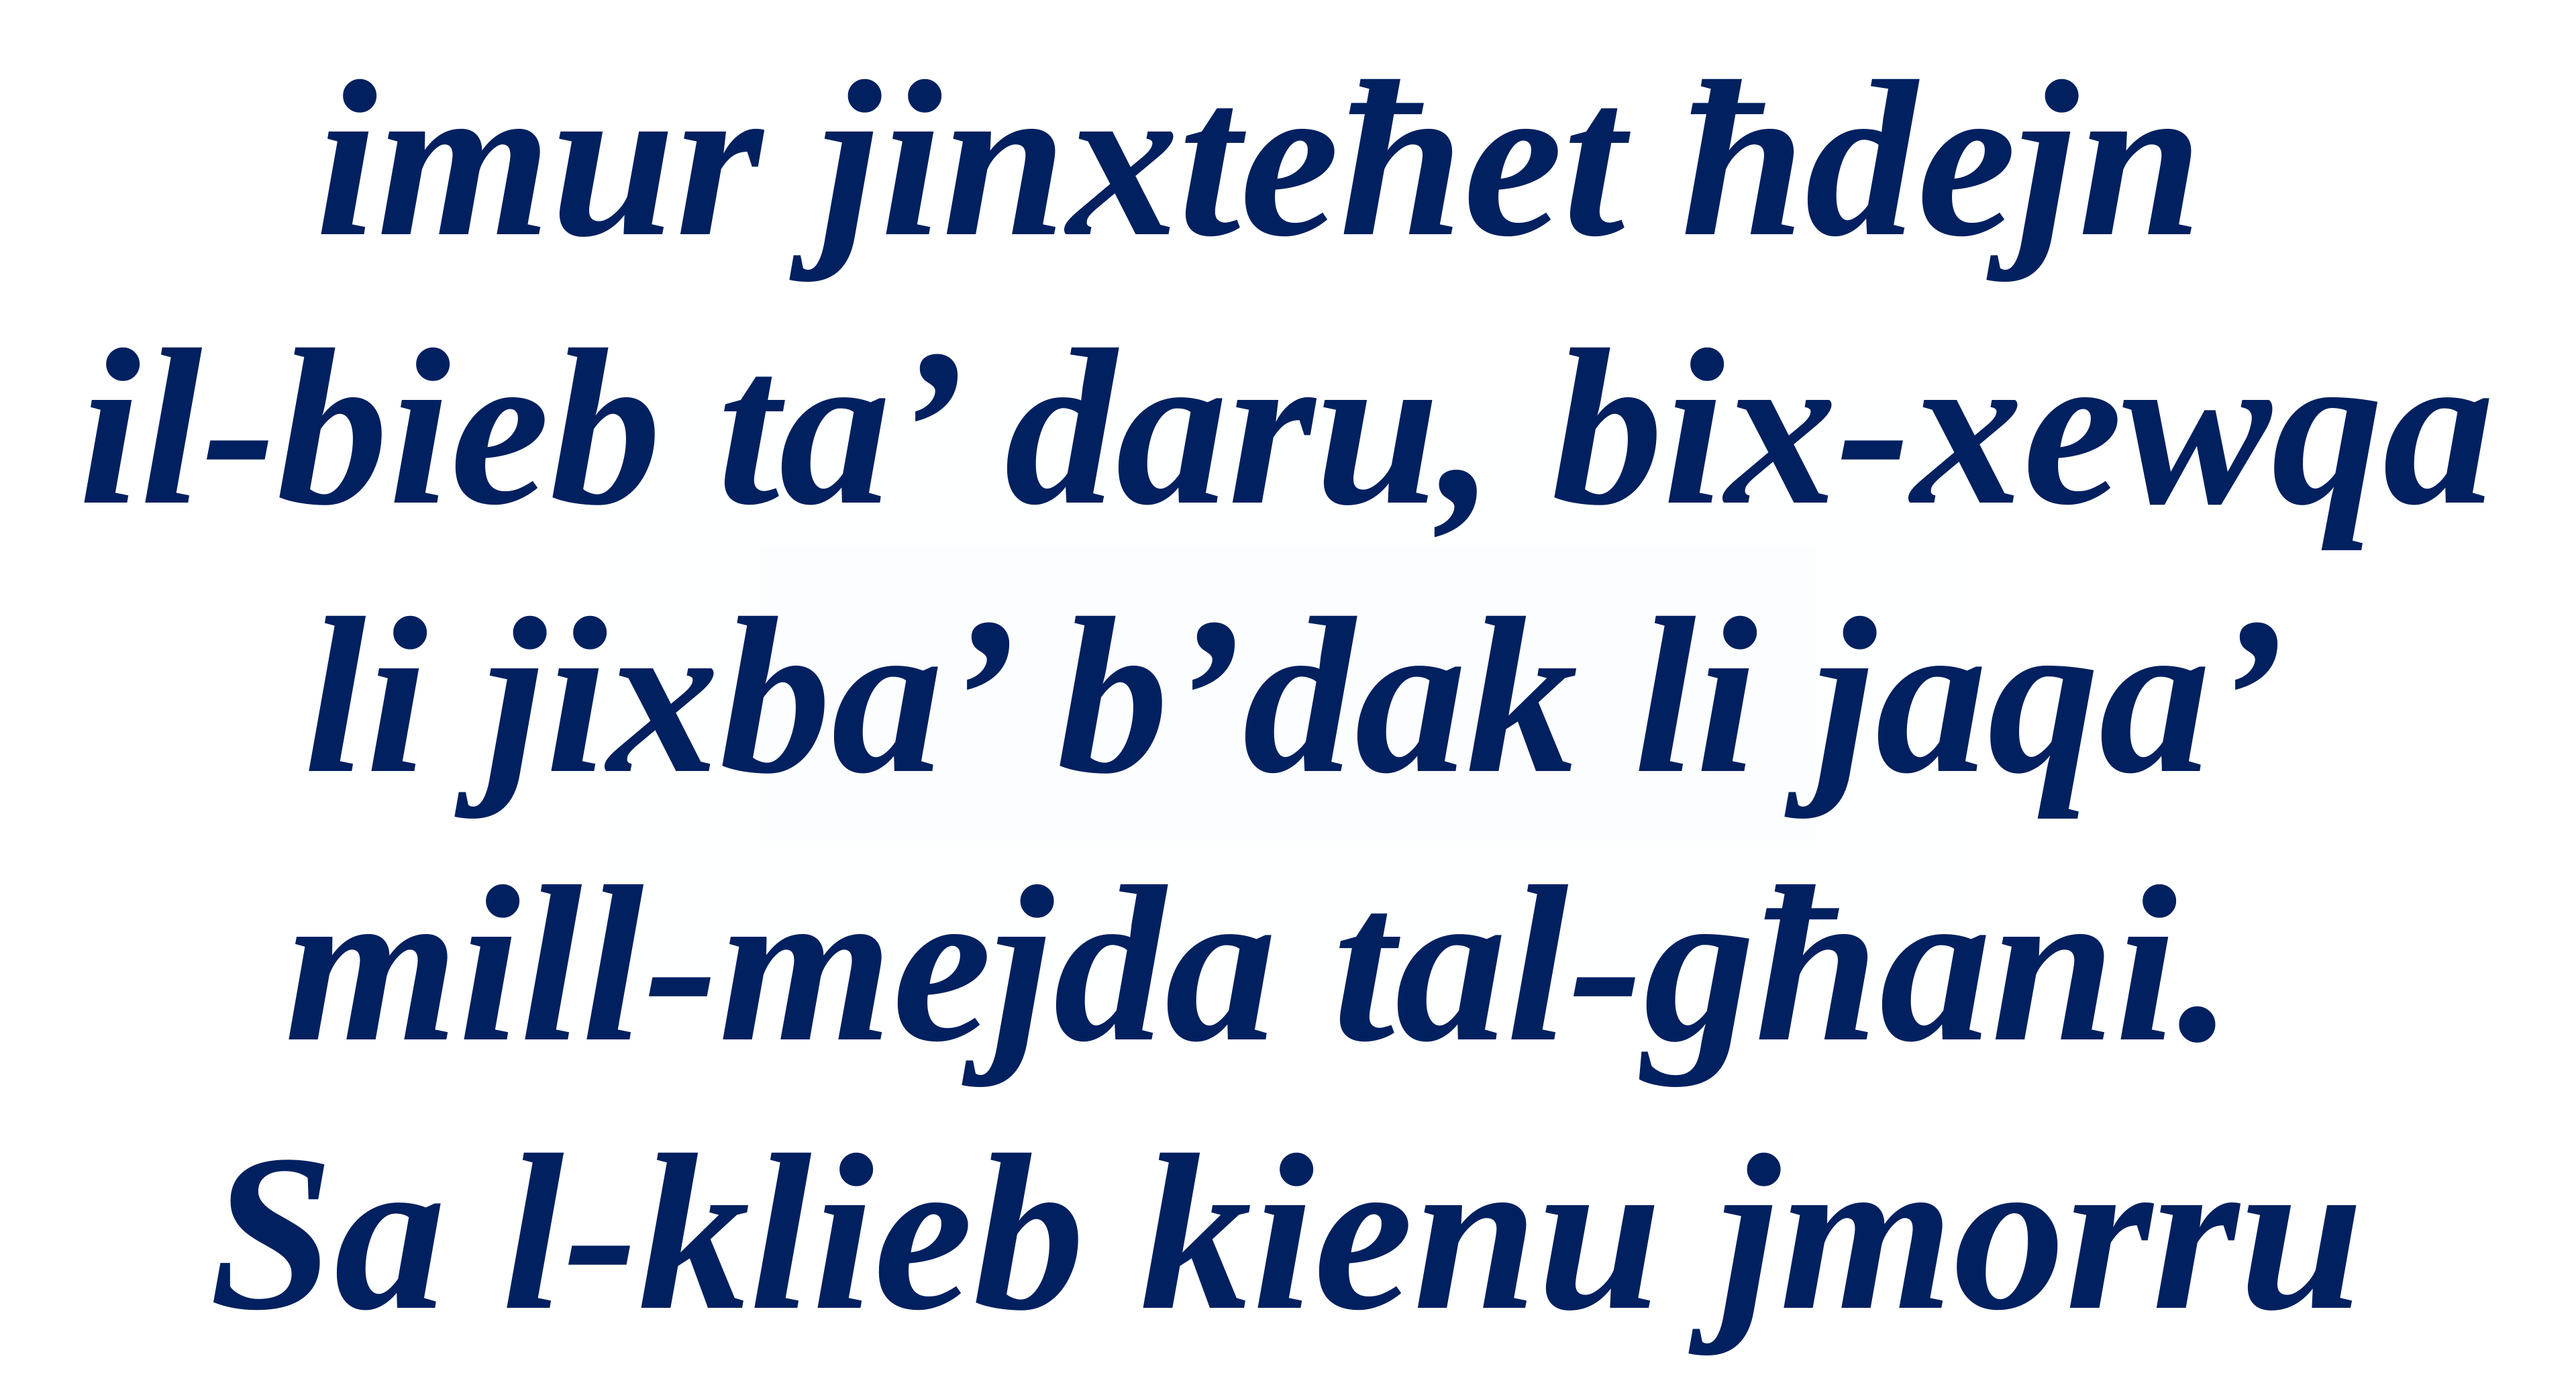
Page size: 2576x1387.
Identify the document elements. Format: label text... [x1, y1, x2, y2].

text_box imur jinxteħet ħdejn il-bieb ta’ daru, bix-xewqa li jixba’ b’dak li jaqa’ mill-mejda tal-għani. Sa l-klieb kienu jmorru [37, 0, 2538, 1364]
